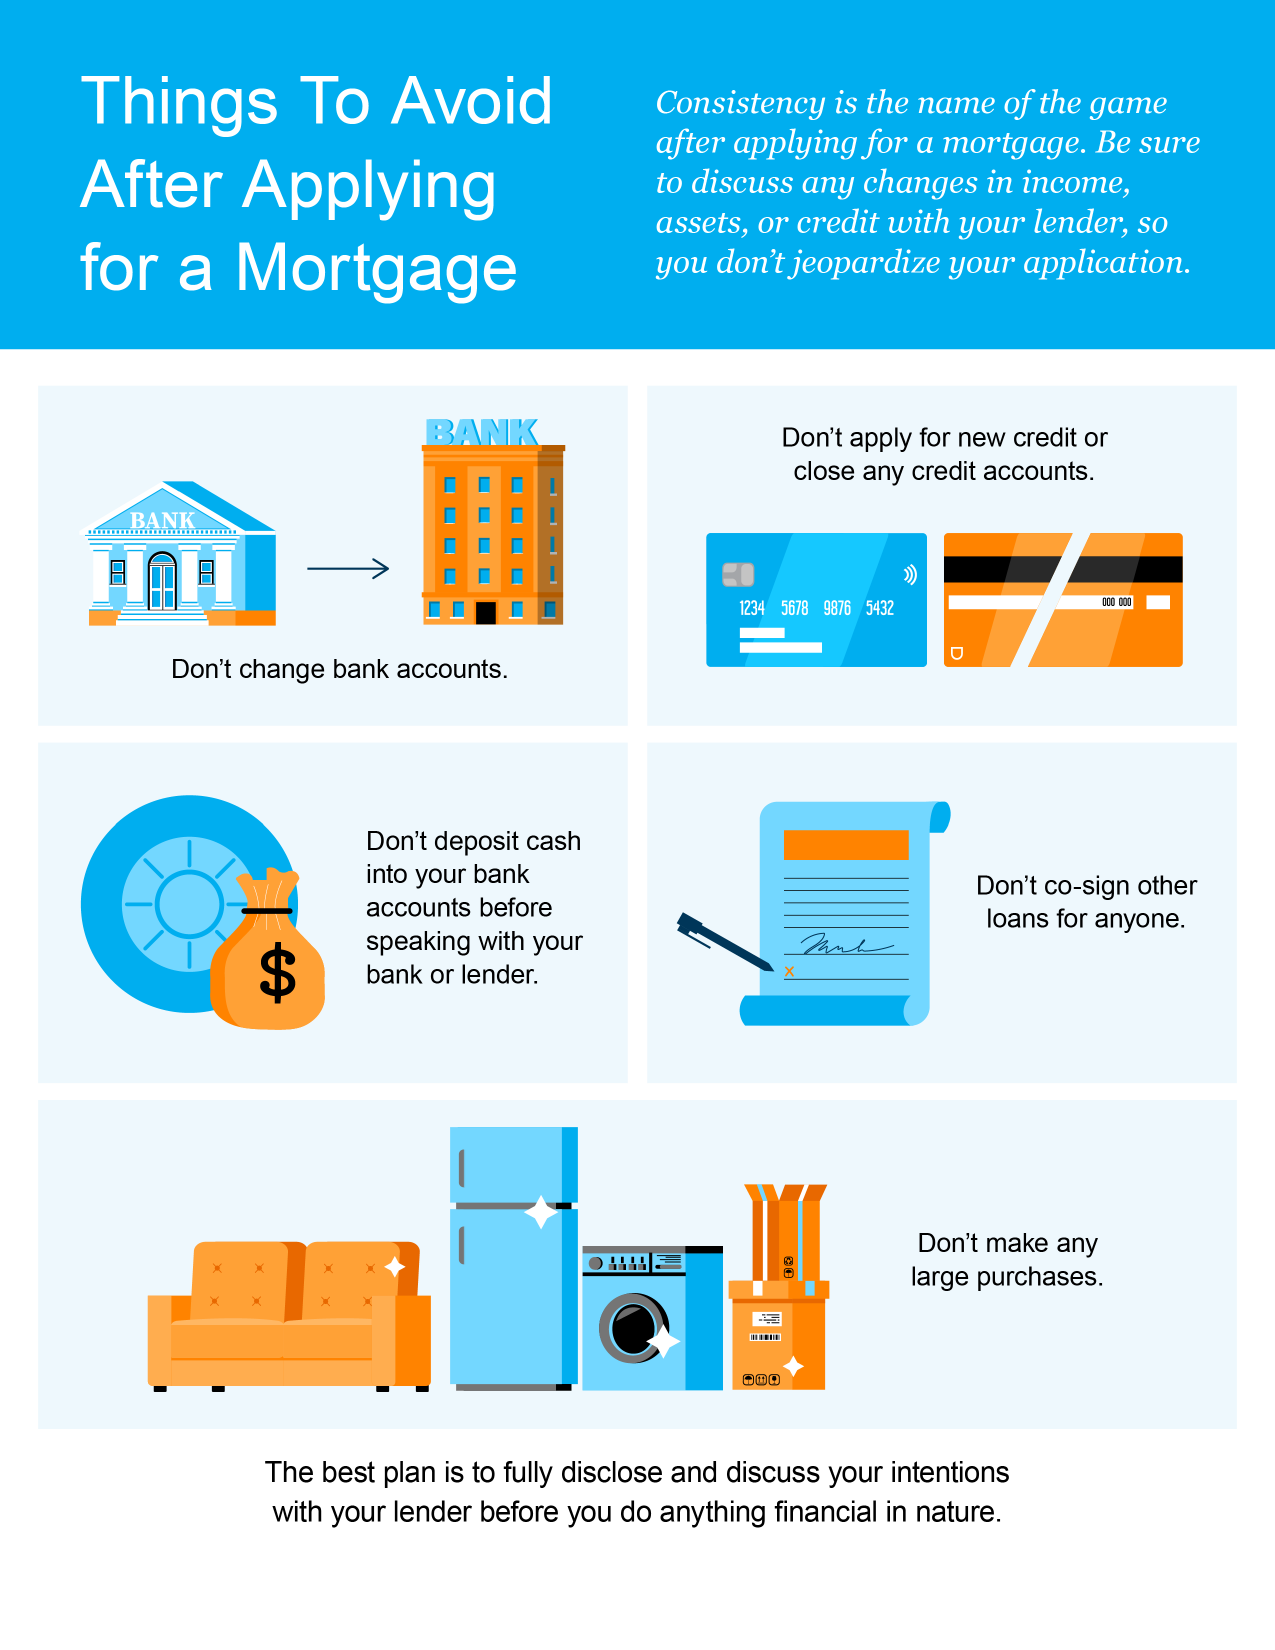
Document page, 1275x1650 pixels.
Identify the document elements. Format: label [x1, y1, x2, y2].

picture [954, 138, 958, 152]
picture [1156, 138, 1160, 152]
picture [1091, 102, 1095, 113]
picture [1060, 218, 1065, 232]
picture [205, 173, 222, 206]
picture [814, 218, 818, 232]
picture [787, 98, 791, 113]
picture [916, 178, 921, 192]
picture [1086, 209, 1093, 232]
picture [1177, 258, 1181, 272]
picture [798, 138, 802, 152]
picture [806, 138, 811, 154]
picture [1120, 258, 1124, 272]
picture [916, 218, 920, 232]
picture [1168, 258, 1173, 272]
picture [378, 173, 407, 220]
picture [1048, 140, 1052, 152]
picture [429, 173, 456, 206]
picture [1040, 138, 1044, 152]
picture [998, 178, 1003, 192]
picture [712, 178, 716, 192]
picture [1024, 178, 1028, 192]
picture [1096, 261, 1100, 272]
picture [777, 218, 782, 232]
picture [1034, 178, 1039, 192]
picture [752, 94, 757, 113]
picture [778, 98, 782, 112]
picture [1003, 258, 1007, 272]
picture [101, 256, 132, 290]
picture [969, 218, 974, 235]
picture [847, 101, 855, 110]
picture [989, 178, 993, 192]
picture [1077, 221, 1081, 232]
picture [1069, 218, 1073, 232]
picture [789, 129, 795, 152]
picture [691, 221, 699, 230]
picture [520, 77, 549, 123]
picture [840, 178, 844, 192]
picture [985, 258, 989, 272]
picture [293, 256, 324, 290]
picture [929, 98, 933, 113]
picture [1092, 178, 1096, 192]
picture [734, 181, 738, 192]
picture [180, 256, 210, 290]
picture [920, 98, 924, 112]
picture [666, 218, 671, 232]
picture [959, 258, 964, 275]
picture [819, 98, 824, 115]
picture [240, 243, 284, 289]
picture [484, 256, 515, 290]
picture [871, 214, 876, 232]
picture [951, 258, 955, 272]
picture [946, 99, 950, 113]
picture [944, 218, 948, 232]
picture [989, 138, 994, 152]
picture [899, 218, 903, 232]
picture [896, 138, 901, 152]
picture [1051, 181, 1055, 192]
picture [695, 98, 699, 112]
picture [927, 138, 931, 152]
picture [750, 178, 754, 192]
picture [1174, 138, 1179, 152]
picture [666, 138, 671, 152]
picture [354, 245, 370, 290]
picture [1051, 90, 1057, 112]
picture [292, 173, 321, 219]
picture [713, 138, 717, 152]
picture [687, 134, 692, 152]
picture [243, 160, 285, 206]
picture [1137, 98, 1141, 112]
picture [834, 258, 840, 279]
picture [1060, 98, 1064, 113]
picture [993, 258, 998, 272]
picture [762, 258, 766, 272]
picture [212, 89, 241, 136]
picture [1043, 178, 1047, 192]
picture [842, 140, 846, 152]
picture [869, 134, 874, 154]
picture [658, 174, 663, 192]
picture [1041, 94, 1046, 113]
picture [1128, 98, 1132, 112]
picture [464, 173, 493, 220]
picture [956, 98, 960, 112]
picture [166, 173, 197, 207]
picture [722, 181, 730, 190]
picture [693, 258, 697, 272]
picture [1003, 218, 1008, 232]
picture [897, 180, 901, 192]
picture [414, 173, 419, 206]
picture [1005, 100, 1009, 111]
picture [329, 173, 358, 219]
picture [878, 90, 885, 112]
picture [1146, 98, 1150, 113]
picture [744, 138, 748, 152]
picture [177, 89, 204, 123]
picture [1022, 138, 1027, 154]
picture [727, 249, 734, 272]
picture [508, 90, 513, 123]
picture [249, 89, 276, 123]
picture [1042, 258, 1048, 279]
picture [1099, 131, 1105, 152]
picture [1058, 138, 1062, 153]
picture [719, 214, 724, 232]
picture [702, 169, 709, 192]
picture [776, 254, 781, 272]
picture [731, 220, 739, 230]
picture [968, 180, 976, 190]
picture [1141, 220, 1149, 230]
picture [837, 98, 841, 113]
picture [995, 218, 999, 232]
picture [332, 256, 349, 289]
picture [816, 138, 820, 152]
picture [811, 98, 815, 113]
picture [834, 138, 838, 152]
picture [392, 77, 434, 123]
picture [1083, 178, 1087, 192]
picture [657, 220, 661, 232]
picture [715, 101, 723, 110]
picture [739, 101, 747, 110]
picture [851, 209, 858, 232]
picture [965, 98, 969, 112]
picture [366, 160, 371, 206]
picture [822, 178, 826, 192]
picture [82, 77, 119, 123]
picture [337, 89, 368, 123]
picture [1079, 249, 1085, 272]
picture [126, 77, 153, 123]
picture [81, 243, 100, 289]
picture [842, 221, 846, 232]
picture [751, 138, 757, 159]
picture [925, 178, 929, 192]
picture [1004, 134, 1009, 152]
picture [1013, 218, 1017, 232]
picture [678, 220, 686, 230]
picture [753, 258, 757, 272]
picture [852, 138, 856, 153]
picture [301, 77, 338, 123]
picture [769, 138, 775, 159]
picture [701, 258, 706, 272]
picture [848, 178, 853, 195]
picture [1118, 99, 1122, 113]
picture [879, 169, 886, 192]
picture [974, 98, 978, 113]
picture [906, 178, 911, 192]
picture [658, 258, 662, 272]
picture [1099, 99, 1105, 117]
picture [963, 138, 967, 152]
picture [1164, 138, 1169, 152]
picture [943, 178, 947, 193]
picture [126, 160, 144, 206]
picture [1022, 94, 1028, 116]
picture [803, 180, 807, 192]
picture [1142, 141, 1150, 150]
picture [825, 138, 830, 152]
picture [373, 256, 402, 303]
picture [1142, 258, 1146, 272]
picture [933, 180, 937, 192]
picture [783, 181, 791, 190]
picture [657, 140, 661, 152]
picture [868, 94, 873, 113]
picture [676, 134, 681, 154]
picture [1088, 258, 1092, 272]
picture [666, 258, 671, 275]
picture [729, 98, 733, 113]
picture [861, 218, 865, 232]
picture [885, 261, 889, 272]
picture [1007, 178, 1011, 192]
picture [81, 160, 123, 206]
picture [831, 178, 835, 192]
picture [769, 181, 777, 190]
picture [147, 162, 162, 207]
picture [961, 218, 965, 232]
picture [872, 258, 877, 272]
picture [436, 90, 465, 123]
picture [1059, 258, 1065, 279]
picture [0, 350, 1275, 1650]
picture [925, 214, 930, 232]
picture [1034, 258, 1038, 272]
picture [447, 256, 476, 303]
picture [410, 256, 440, 290]
picture [162, 90, 167, 123]
picture [894, 249, 901, 272]
picture [795, 258, 799, 275]
picture [468, 89, 499, 123]
picture [812, 178, 817, 192]
picture [935, 209, 941, 232]
picture [904, 258, 908, 272]
picture [862, 258, 866, 272]
picture [758, 178, 763, 192]
picture [1130, 254, 1135, 272]
picture [140, 256, 157, 289]
picture [1035, 209, 1041, 232]
picture [798, 221, 802, 232]
picture [658, 94, 663, 112]
picture [1111, 218, 1115, 232]
picture [704, 98, 708, 113]
picture [945, 138, 950, 152]
